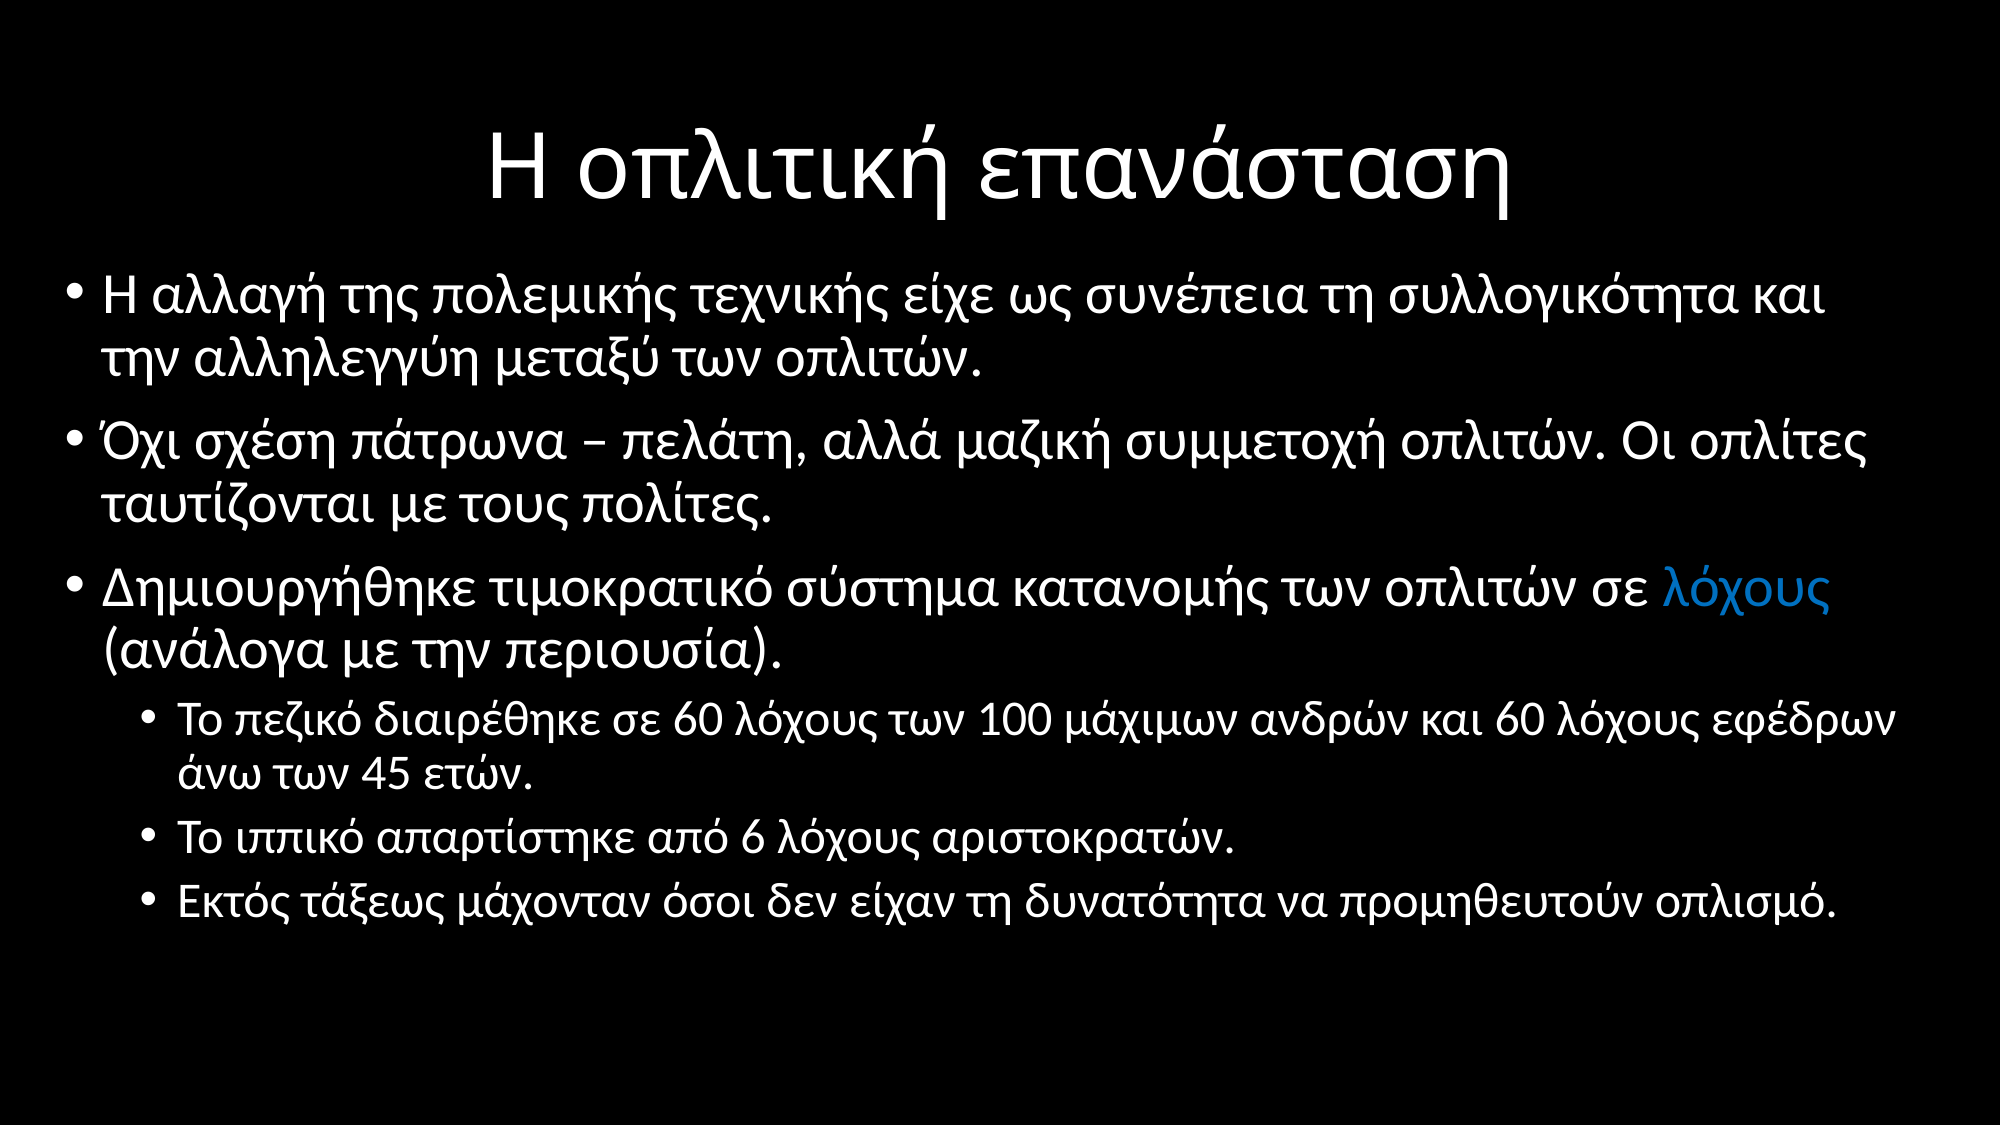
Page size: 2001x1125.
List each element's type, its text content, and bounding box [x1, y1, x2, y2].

title Η οπλιτική επανάσταση [137, 59, 1863, 255]
list Η αλλαγή της πολεμικής τεχνικής είχε ως συνέπεια τη συλλογικότητα και την αλληλεγγύη μεταξύ των οπλιτών. Όχι σχέση πάτρωνα – πελάτη, αλλά μαζική συμμετοχή οπλιτών. Οι οπλίτες ταυτίζονται με τους πολίτες. Δημιουργήθηκε τιμοκρατικό σύστημα κατανομής των οπλιτών σε λόχους (ανάλογα με την περιουσία). Το πεζικό διαιρέθηκε σε 60 λόχους των 100 μάχιμων ανδρών και 60 λόχους εφέδρων άνω των 45 ετών. Το ιππικό απαρτίστηκε από 6 λόχους αριστοκρατών. Εκτός τάξεως μάχονταν όσοι δεν είχαν τη δυνατότητα να προμηθευτούν οπλισμό. [49, 255, 1918, 1125]
